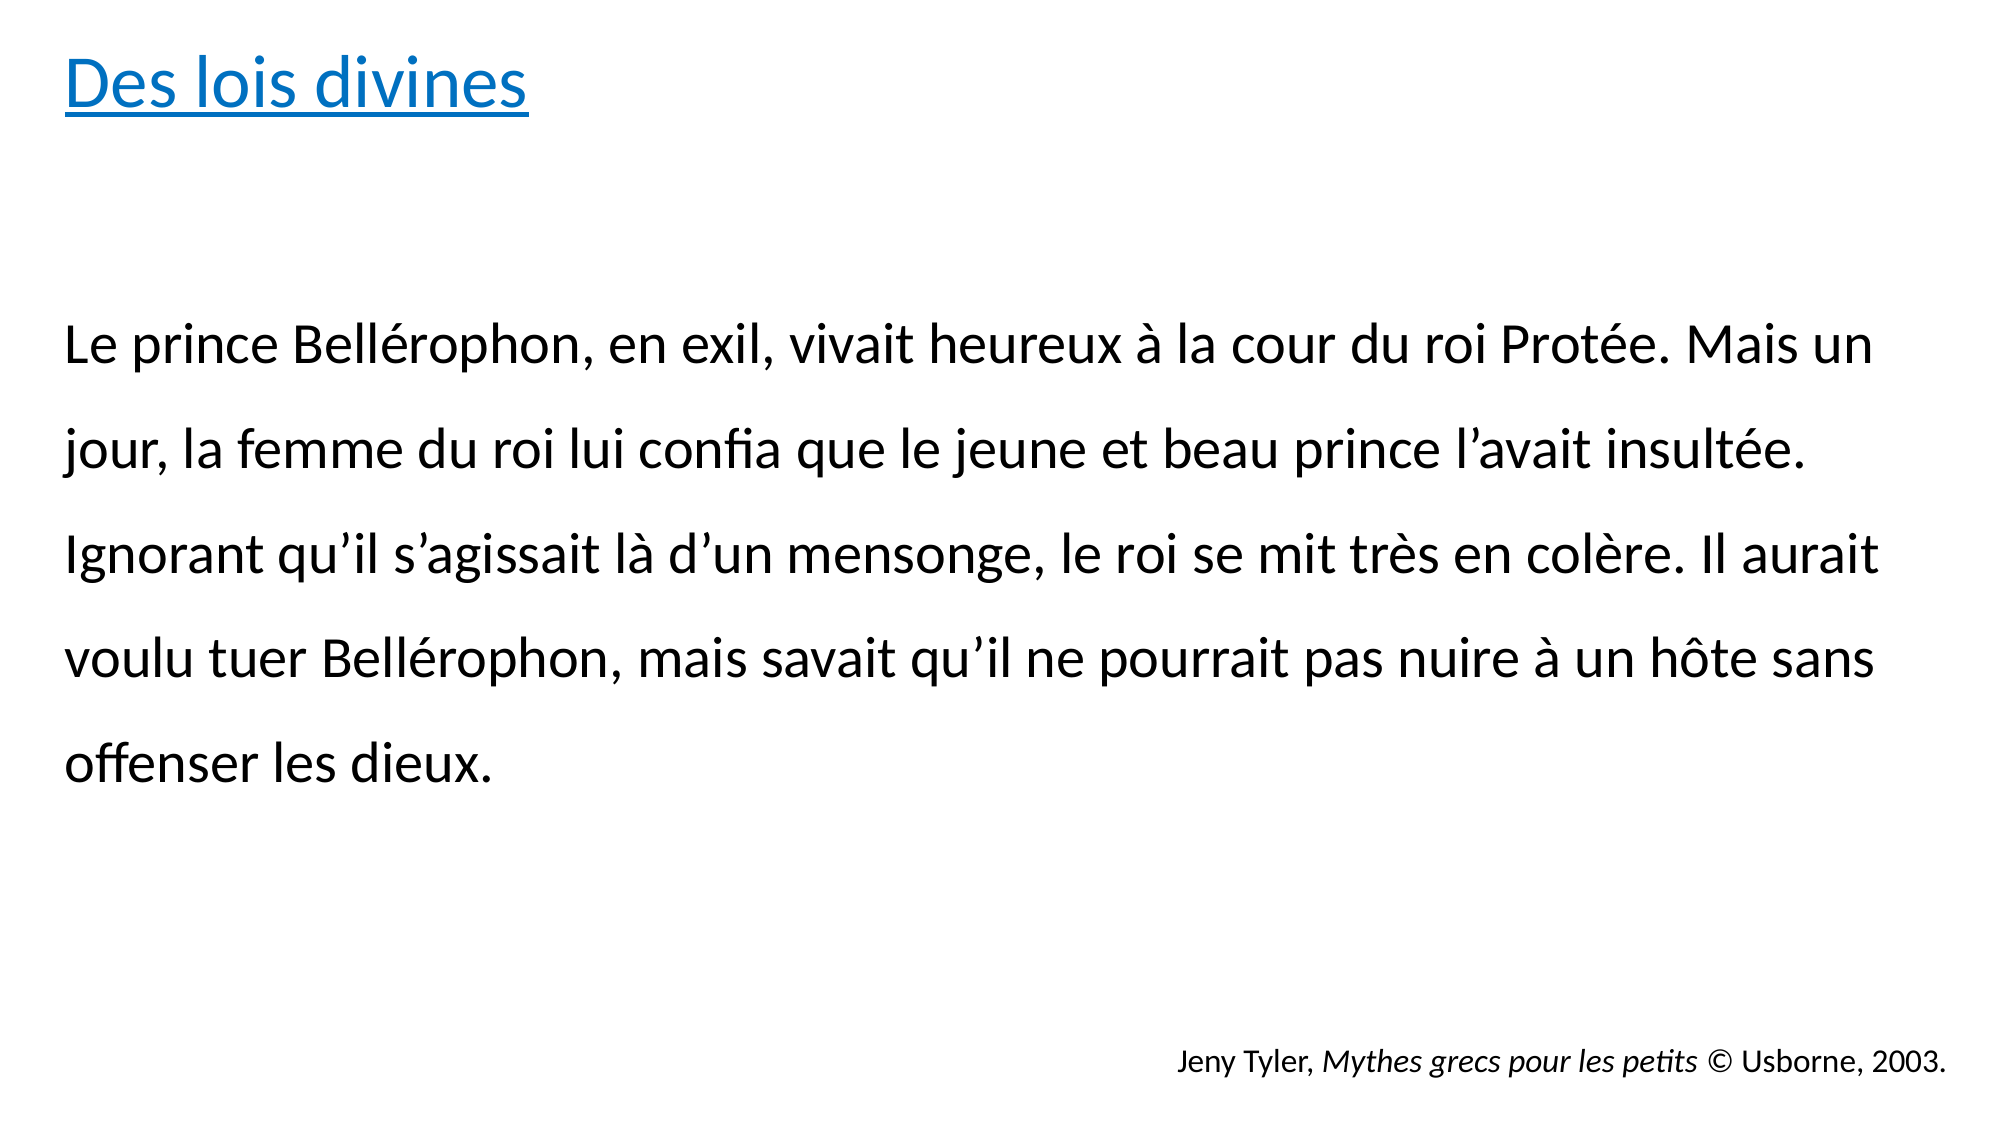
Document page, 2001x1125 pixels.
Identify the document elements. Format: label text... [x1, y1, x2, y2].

text_box Jeny Tyler, Mythes grecs pour les petits © Usborne, 2003. [1162, 1031, 2000, 1087]
text_box [0, 0, 1916, 195]
text_box Le prince Bellérophon, en exil, vivait heureux à la cour du roi Protée. Mais un jour, la femme du roi lui confia que le jeune et beau prince l’avait insultée. Ignorant qu’il s’agissait là d’un mensonge, le roi se mit très en colère. Il aurait voulu tuer Bellérophon, mais savait qu’il ne pourrait pas nuire à un hôte sans offenser les dieux. [50, 262, 1963, 802]
text_box Des lois divines [49, 24, 1250, 130]
